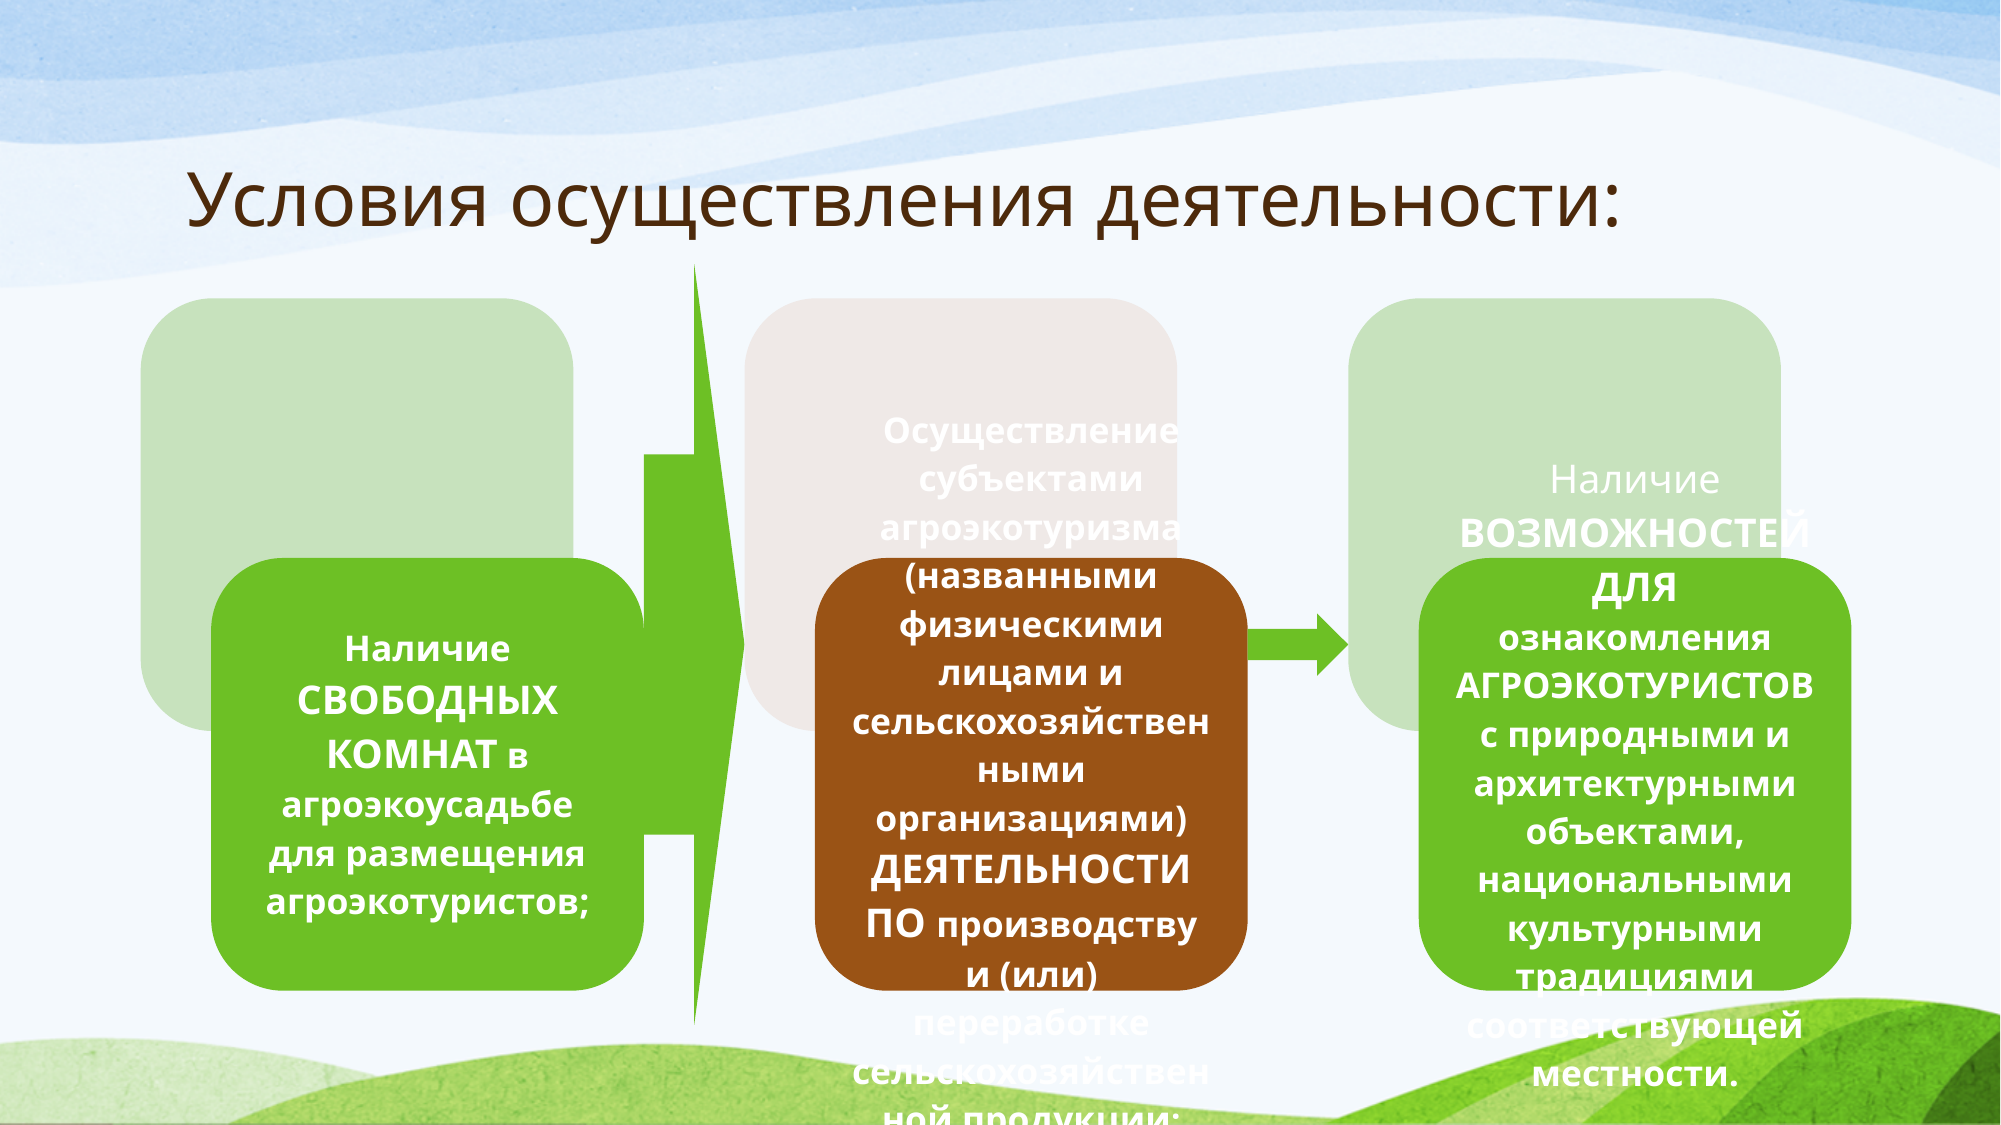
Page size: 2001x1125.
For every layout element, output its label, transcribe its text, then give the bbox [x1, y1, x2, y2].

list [140, 264, 1852, 1025]
picture [970, 1117, 977, 1125]
picture [993, 1117, 1000, 1125]
picture [1038, 1117, 1044, 1125]
picture [1014, 1117, 1022, 1125]
picture [0, 0, 2001, 1125]
picture [912, 1117, 920, 1125]
title Условия осуществления деятельности: [171, 127, 1822, 251]
